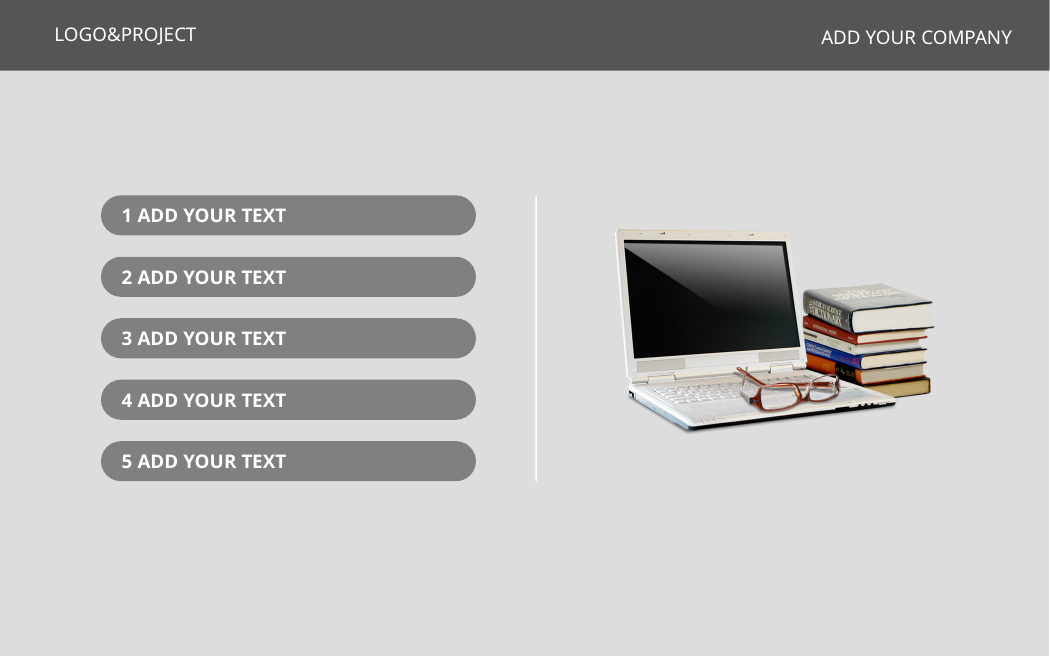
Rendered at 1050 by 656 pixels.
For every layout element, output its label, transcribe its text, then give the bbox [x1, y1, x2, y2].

text_box 5 ADD YOUR TEXT [100, 441, 476, 482]
text_box 4 ADD YOUR TEXT [100, 379, 476, 420]
text_box ADD YOUR COMPANY [806, 18, 1027, 56]
picture [611, 220, 945, 442]
text_box 1 ADD YOUR TEXT [100, 195, 476, 236]
text_box LOGO&PROJECT [39, 14, 212, 53]
text_box [0, 0, 1050, 71]
text_box 3 ADD YOUR TEXT [100, 318, 476, 359]
text_box 2 ADD YOUR TEXT [100, 256, 476, 297]
